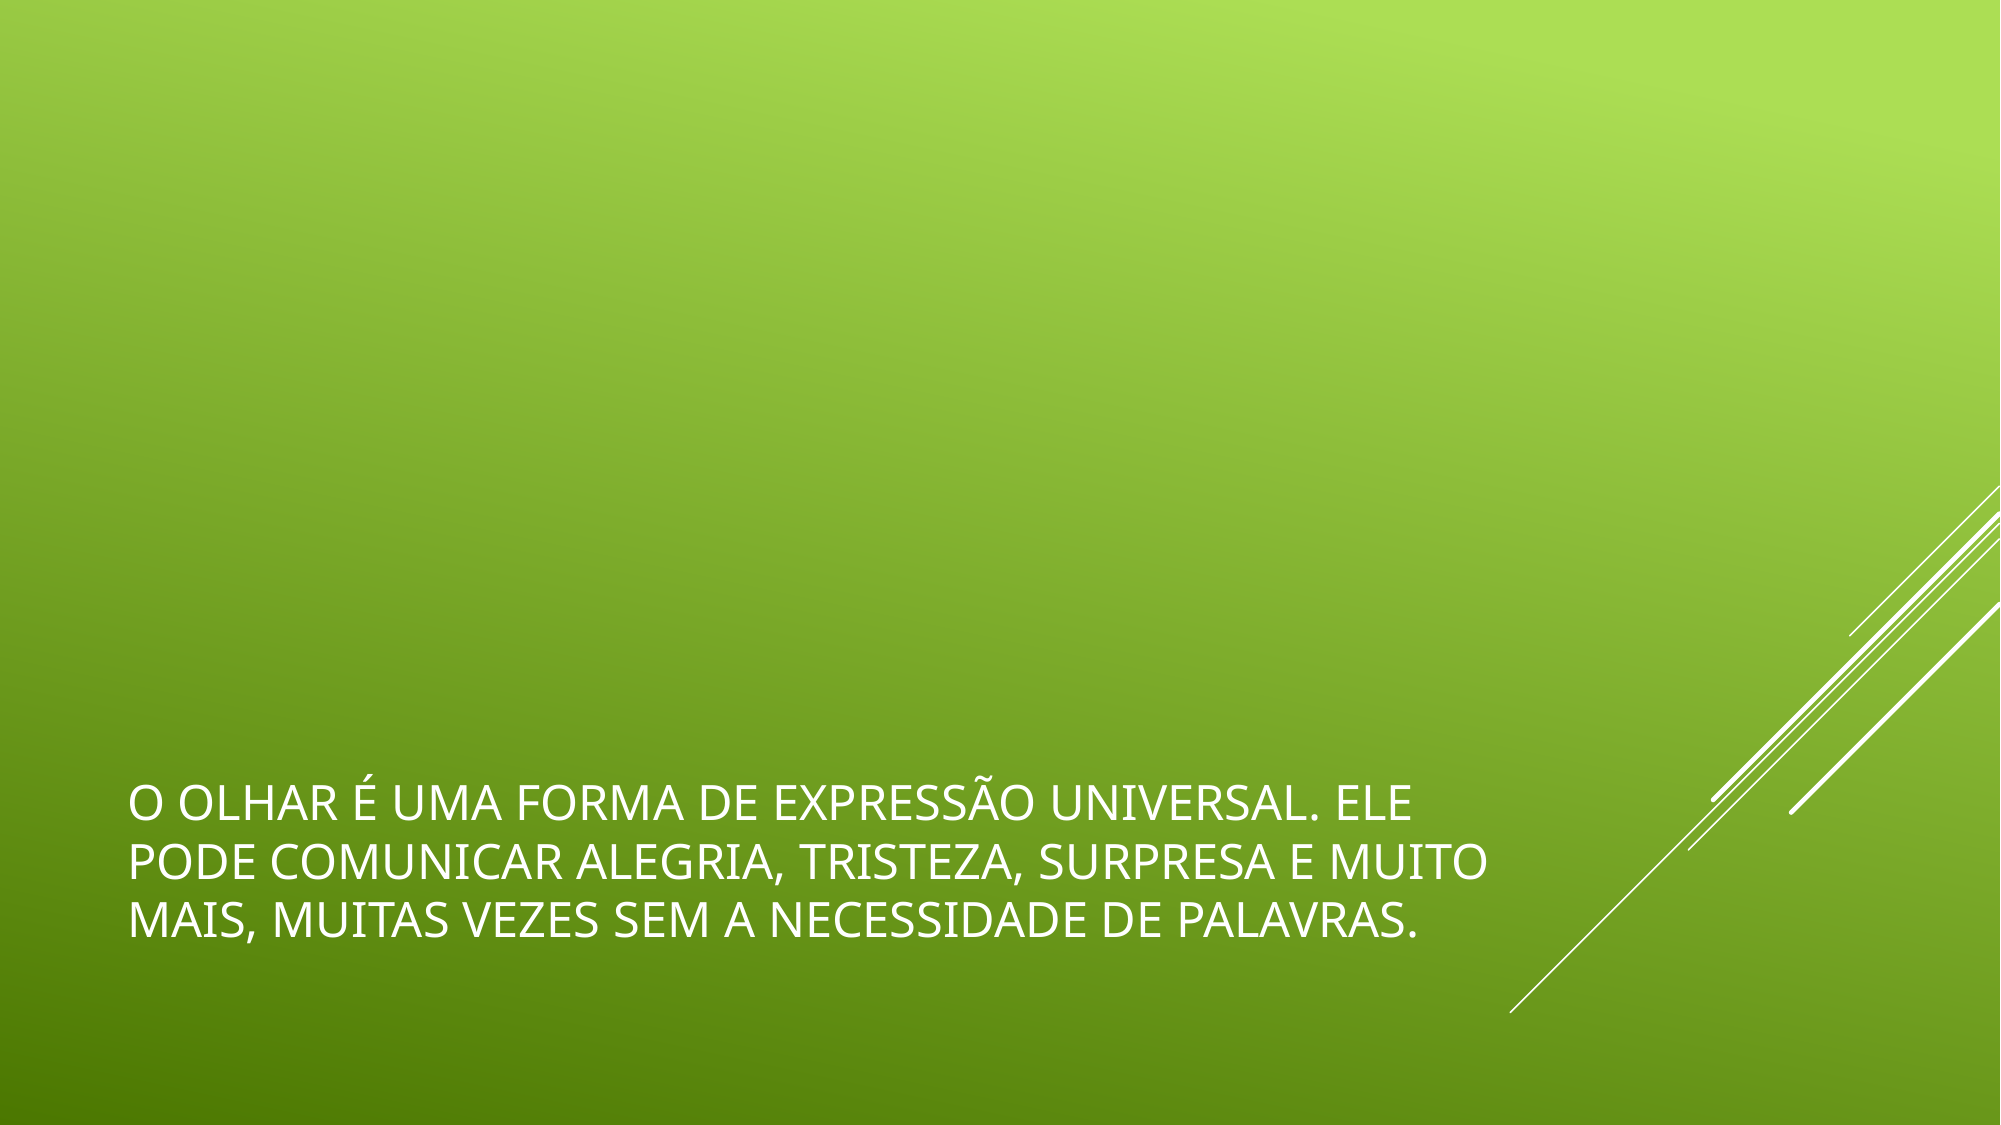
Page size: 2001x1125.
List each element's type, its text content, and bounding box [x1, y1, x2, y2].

title O olhar é uma forma de expressão universal. Ele pode comunicar alegria, tristeza, surpresa e muito mais, muitas vezes sem a necessidade de palavras. [112, 736, 1513, 984]
